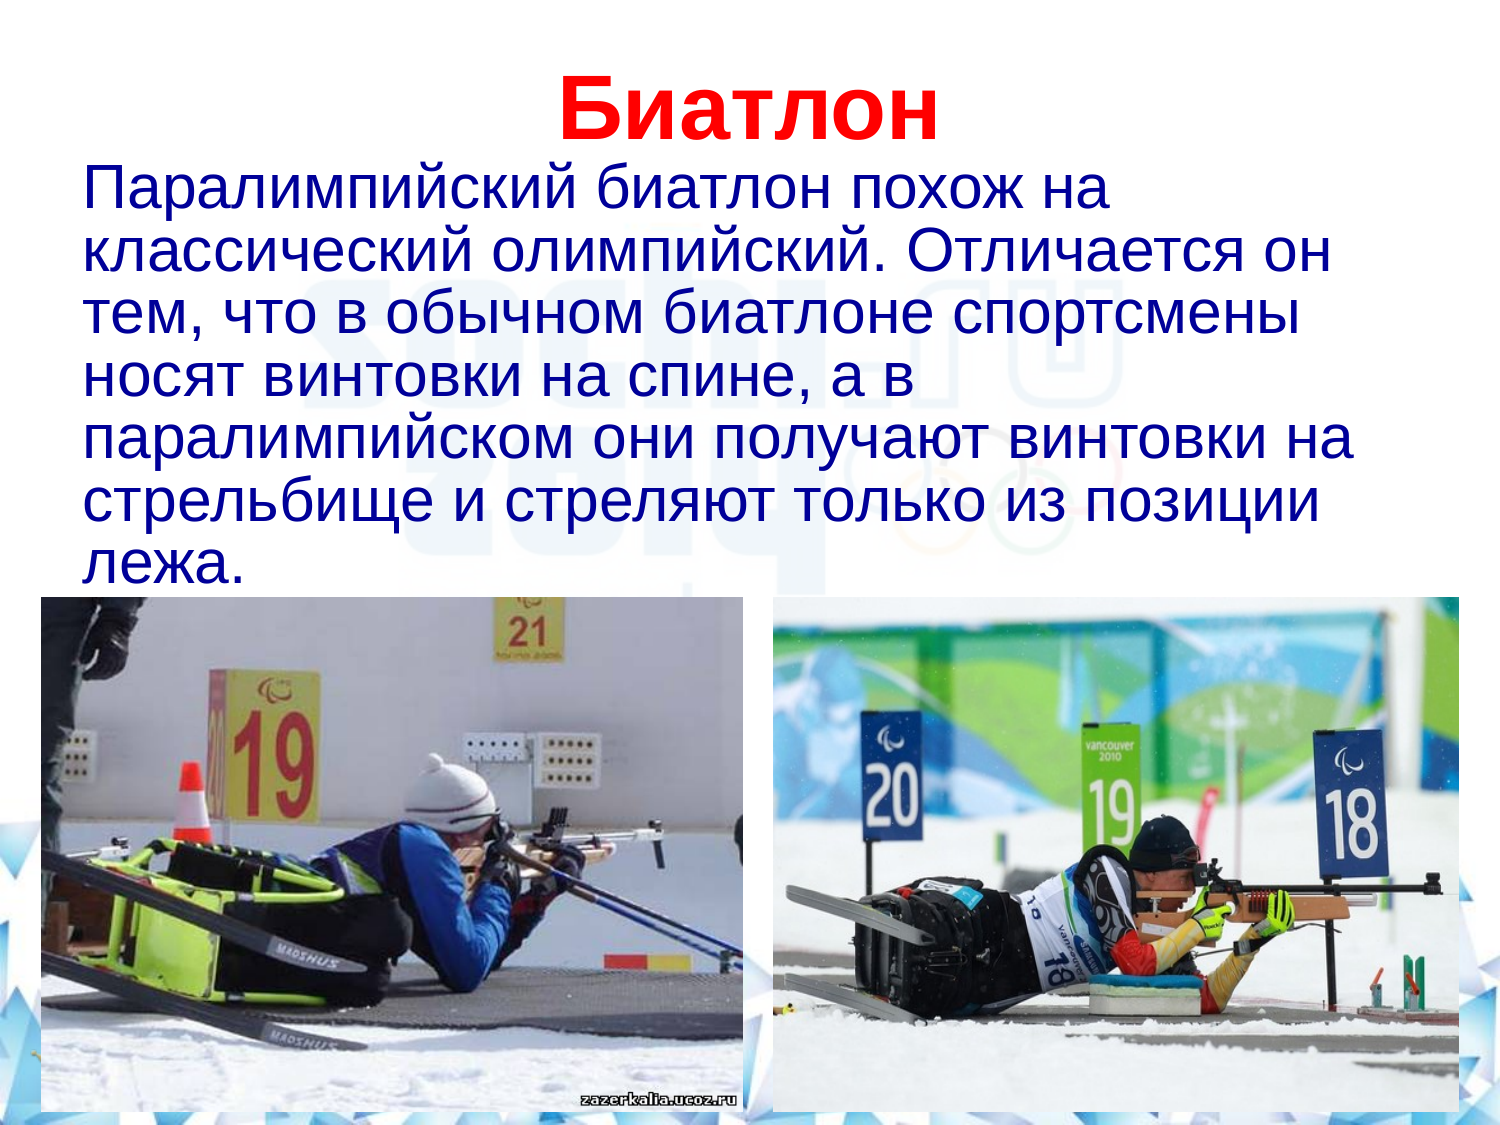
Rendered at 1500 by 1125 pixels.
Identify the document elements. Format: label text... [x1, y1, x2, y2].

title Биатлон [74, 44, 1426, 162]
picture [0, 0, 1500, 1125]
list Паралимпийский биатлон похож на классический олимпийский. Отличается он тем, что в обычном биатлоне спортсмены носят винтовки на спине, а в паралимпийском они получают винтовки на стрельбище и стреляют только из позиции лежа. [67, 151, 1418, 599]
